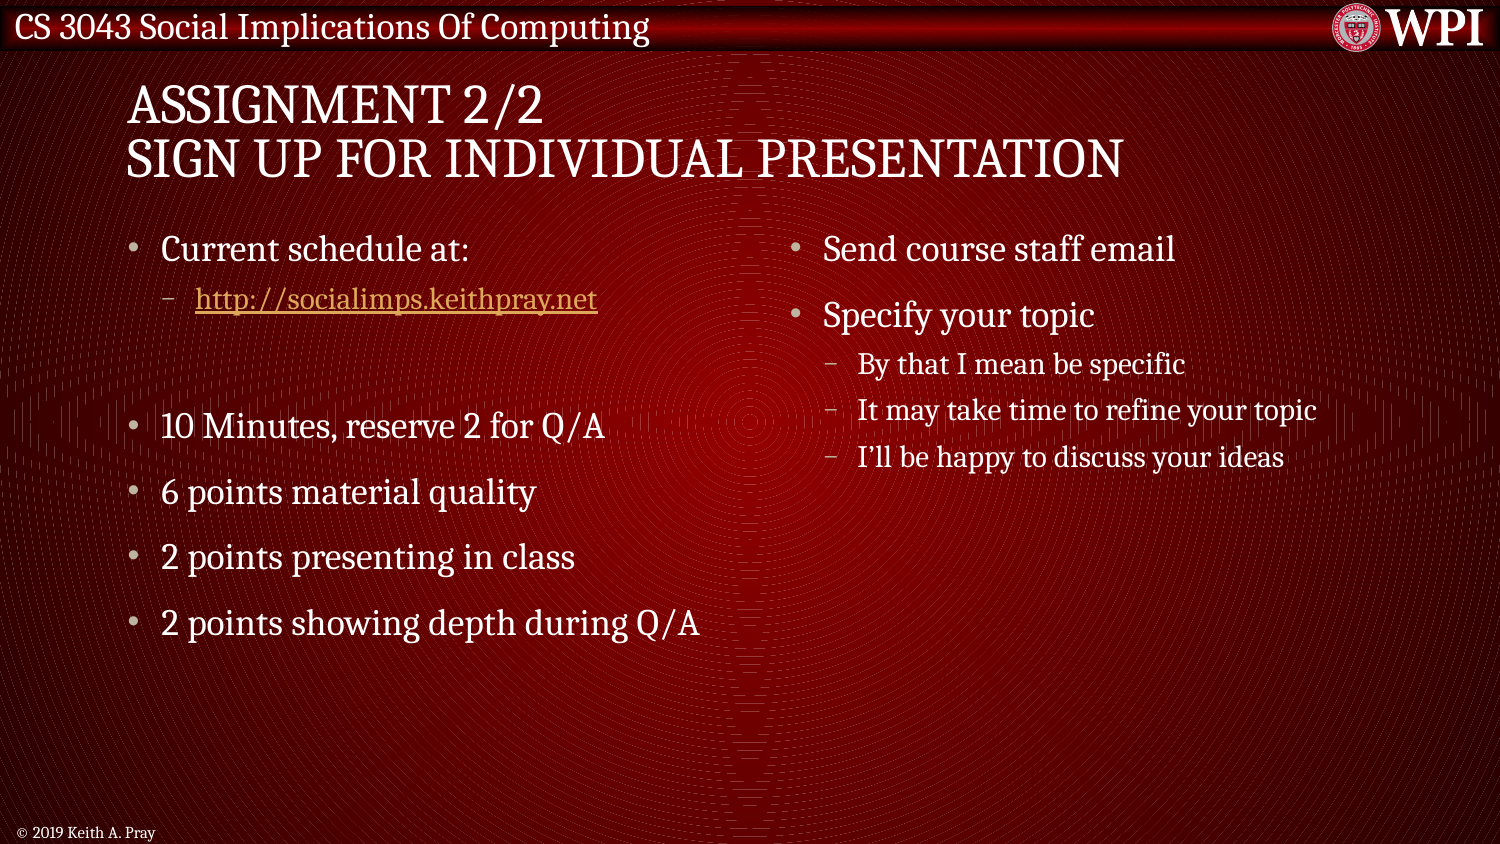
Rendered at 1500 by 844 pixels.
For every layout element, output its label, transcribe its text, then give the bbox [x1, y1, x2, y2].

picture [1332, 3, 1483, 52]
list Send course staff email Specify your topic By that I mean be specific It may take time to refine your topic I’ll be happy to discuss your ideas [774, 221, 1388, 772]
footer © 2019 Keith A. Pray [0, 819, 913, 844]
list Current schedule at: http://socialimps.keithpray.net 10 Minutes, reserve 2 for Q/A 6 points material quality 2 points presenting in class 2 points showing depth during Q/A [112, 221, 725, 772]
title Assignment 2/2 Sign up for individual presentation [112, 59, 1388, 210]
